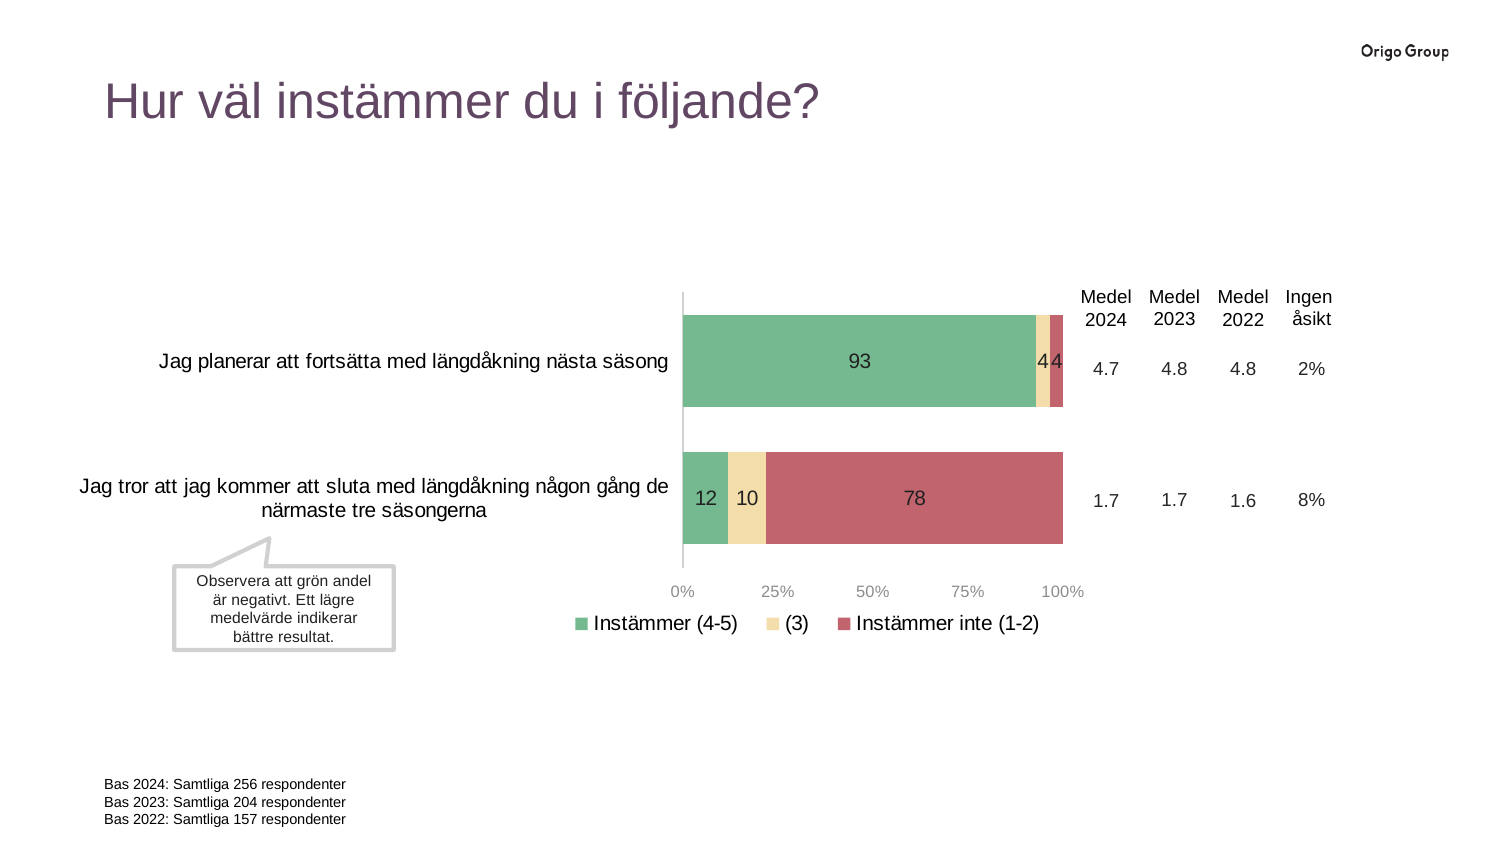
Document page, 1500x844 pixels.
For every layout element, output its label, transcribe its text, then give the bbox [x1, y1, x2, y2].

text_box Hur väl instämmer du i följande? [102, 67, 1394, 139]
table_cell 1.7 [1111, 435, 1141, 567]
chart [58, 284, 1107, 655]
table_cell 1.7 [1140, 435, 1209, 566]
table_cell 8% [1277, 435, 1346, 566]
text_box Ingen åsikt [1275, 282, 1348, 332]
text_box Medel 2023 [1138, 282, 1211, 332]
table_header 2% [1277, 332, 1346, 435]
text_box Medel 2022 [1207, 283, 1277, 333]
text_box Bas 2024: Samtliga 256 respondenter Bas 2023: Samtliga 204 respondenter Bas 2022: Samtliga 157 respondenter [102, 773, 376, 824]
text_box Medel 2024 [1104, 283, 1140, 333]
table_header 4.8 [1209, 333, 1277, 435]
table_cell 1.6 [1209, 435, 1278, 567]
table_header 4.8 [1140, 332, 1209, 435]
table_header 4.7 [1111, 333, 1140, 435]
